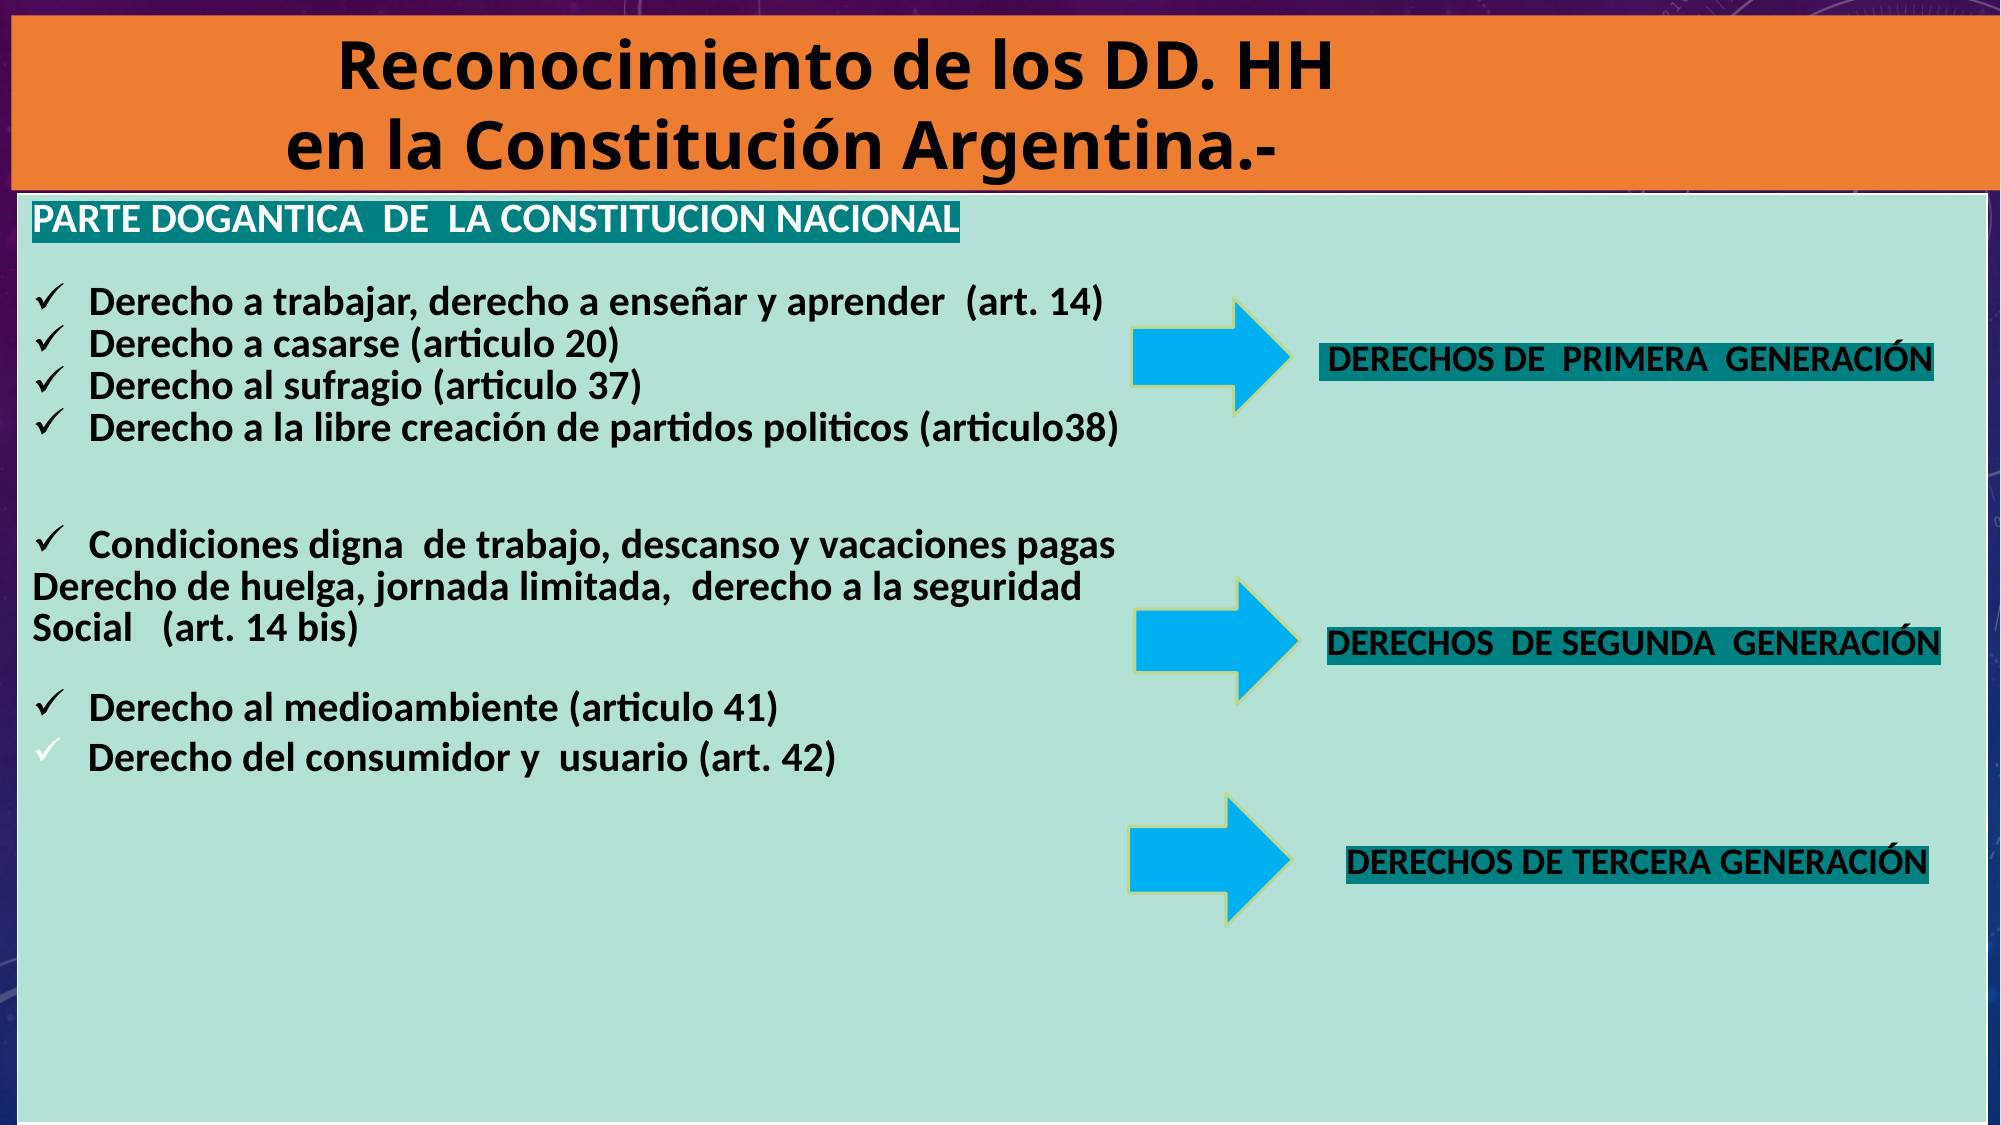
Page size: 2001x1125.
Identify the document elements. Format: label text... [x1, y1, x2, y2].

text_box DERECHOS DE TERCERA GENERACIÓN [1331, 829, 1988, 890]
picture [0, 0, 2001, 1125]
text_box DERECHOS DE PRIMERA GENERACIÓN [1304, 326, 1988, 387]
table_header PARTE DOGANTICA DE LA CONSTITUCION NACIONAL Derecho a trabajar, derecho a enseñar y aprender (art. 14) Derecho a casarse (articulo 20) Derecho al sufragio (articulo 37) Derecho a la libre creación de partidos politicos (articulo38) Condiciones digna de trabajo, descanso y vacaciones pagas Derecho de huelga, jornada limitada, derecho a la seguridad Social (art. 14 bis) Derecho al medioambiente (articulo 41) Derecho del consumidor y usuario (art. 42) [18, 195, 1986, 1122]
text_box [1133, 575, 1302, 706]
text_box [1127, 791, 1294, 928]
text_box Reconocimiento de los DD. HH en la Constitución Argentina.- [11, 15, 2000, 191]
text_box DERECHOS DE SEGUNDA GENERACIÓN [1311, 610, 1999, 671]
text_box [1129, 296, 1294, 418]
